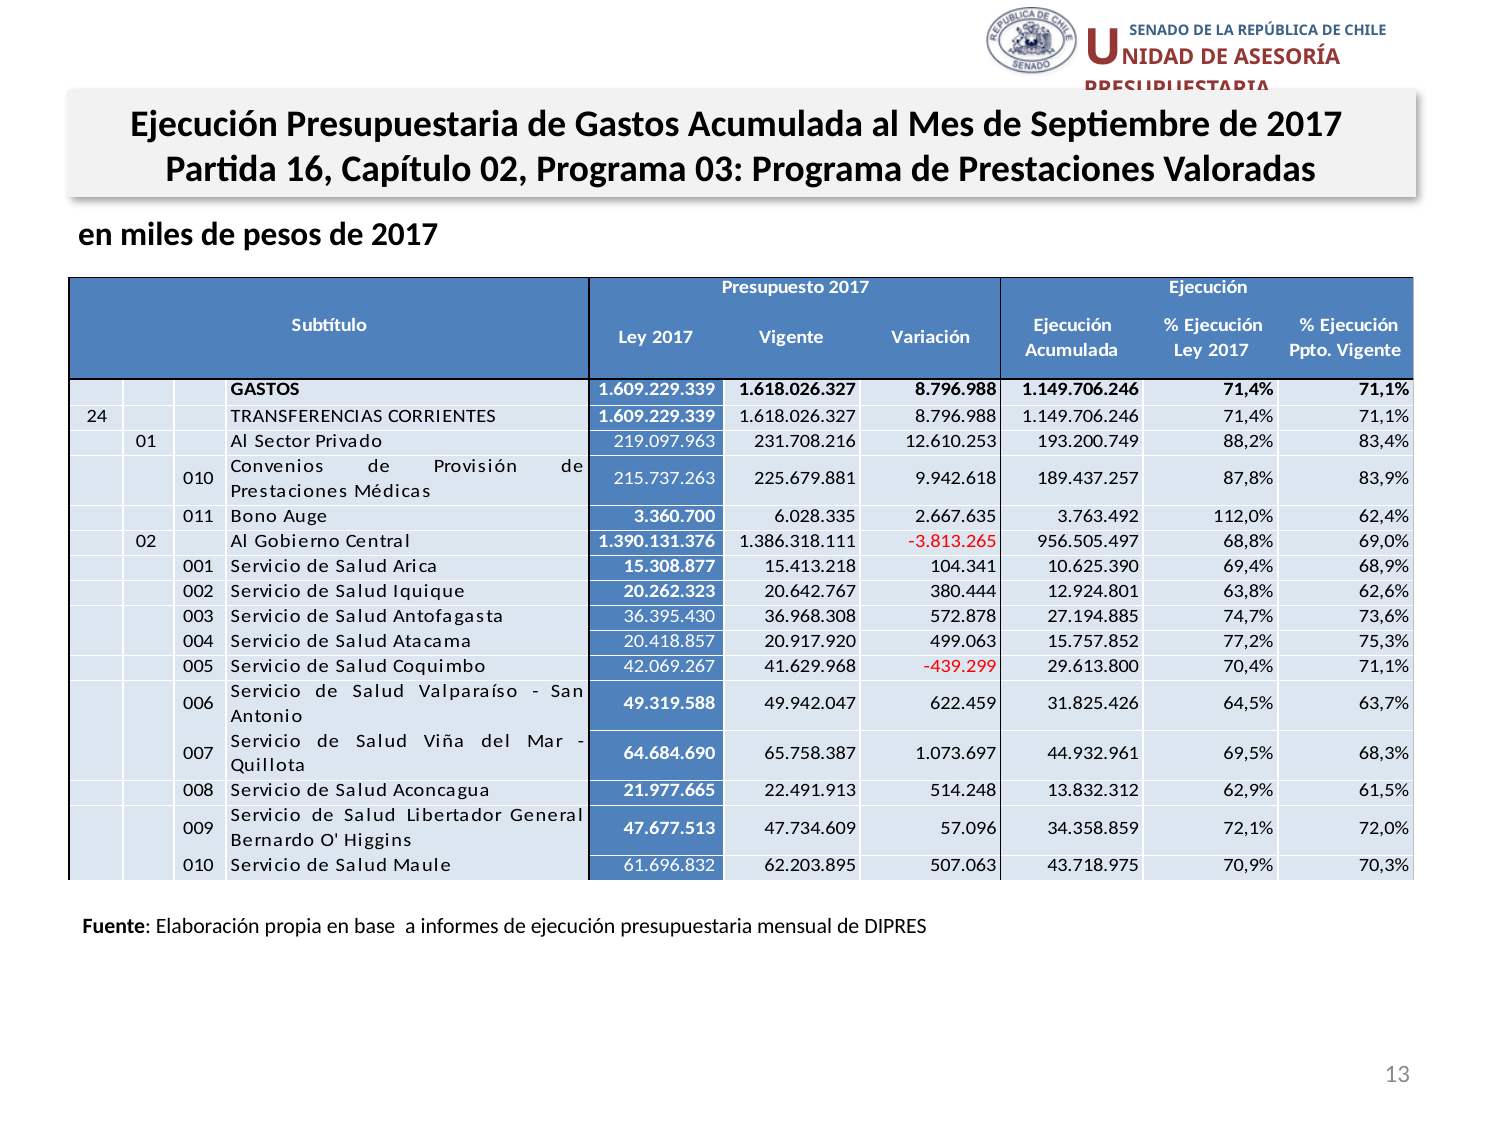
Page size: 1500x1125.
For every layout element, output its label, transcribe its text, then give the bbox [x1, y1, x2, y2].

text_box Ejecución Presupuestaria de Gastos Acumulada al Mes de Septiembre de 2017 Partida 16, Capítulo 02, Programa 03: Programa de Prestaciones Valoradas [67, 90, 1415, 197]
text_box Fuente: Elaboración propia en base a informes de ejecución presupuestaria mensual de DIPRES [67, 904, 1447, 965]
picture [986, 7, 1079, 76]
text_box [67, 276, 1416, 882]
slide_number 13 [1074, 1042, 1425, 1103]
text_box en miles de pesos de 2017 [63, 204, 1414, 279]
